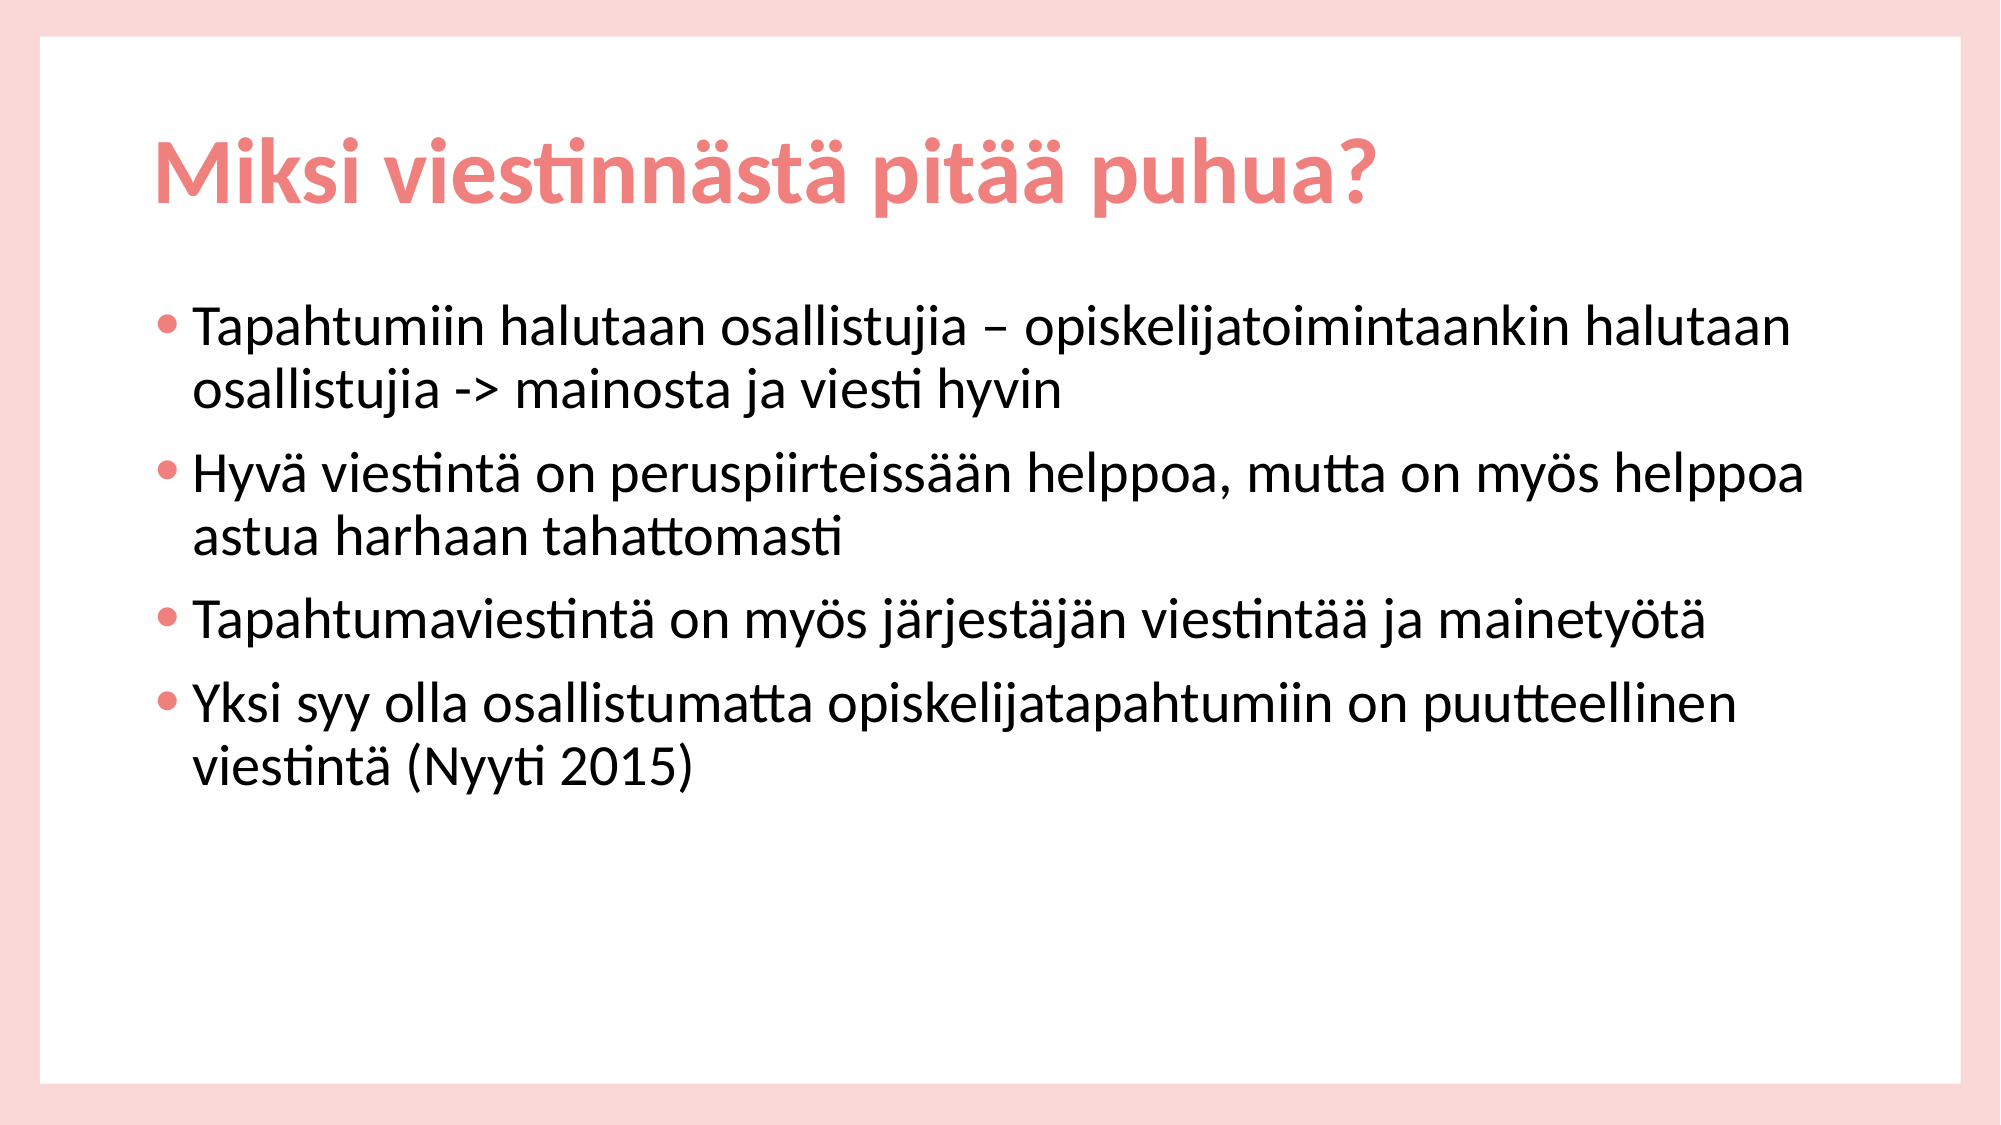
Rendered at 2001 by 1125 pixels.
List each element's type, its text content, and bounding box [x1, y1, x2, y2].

title Miksi viestinnästä pitää puhua? [137, 94, 1863, 253]
list Tapahtumiin halutaan osallistujia – opiskelijatoimintaankin halutaan osallistujia -> mainosta ja viesti hyvin Hyvä viestintä on peruspiirteissään helppoa, mutta on myös helppoa astua harhaan tahattomasti Tapahtumaviestintä on myös järjestäjän viestintää ja mainetyötä Yksi syy olla osallistumatta opiskelijatapahtumiin on puutteellinen viestintä (Nyyti 2015) [139, 287, 1871, 1076]
